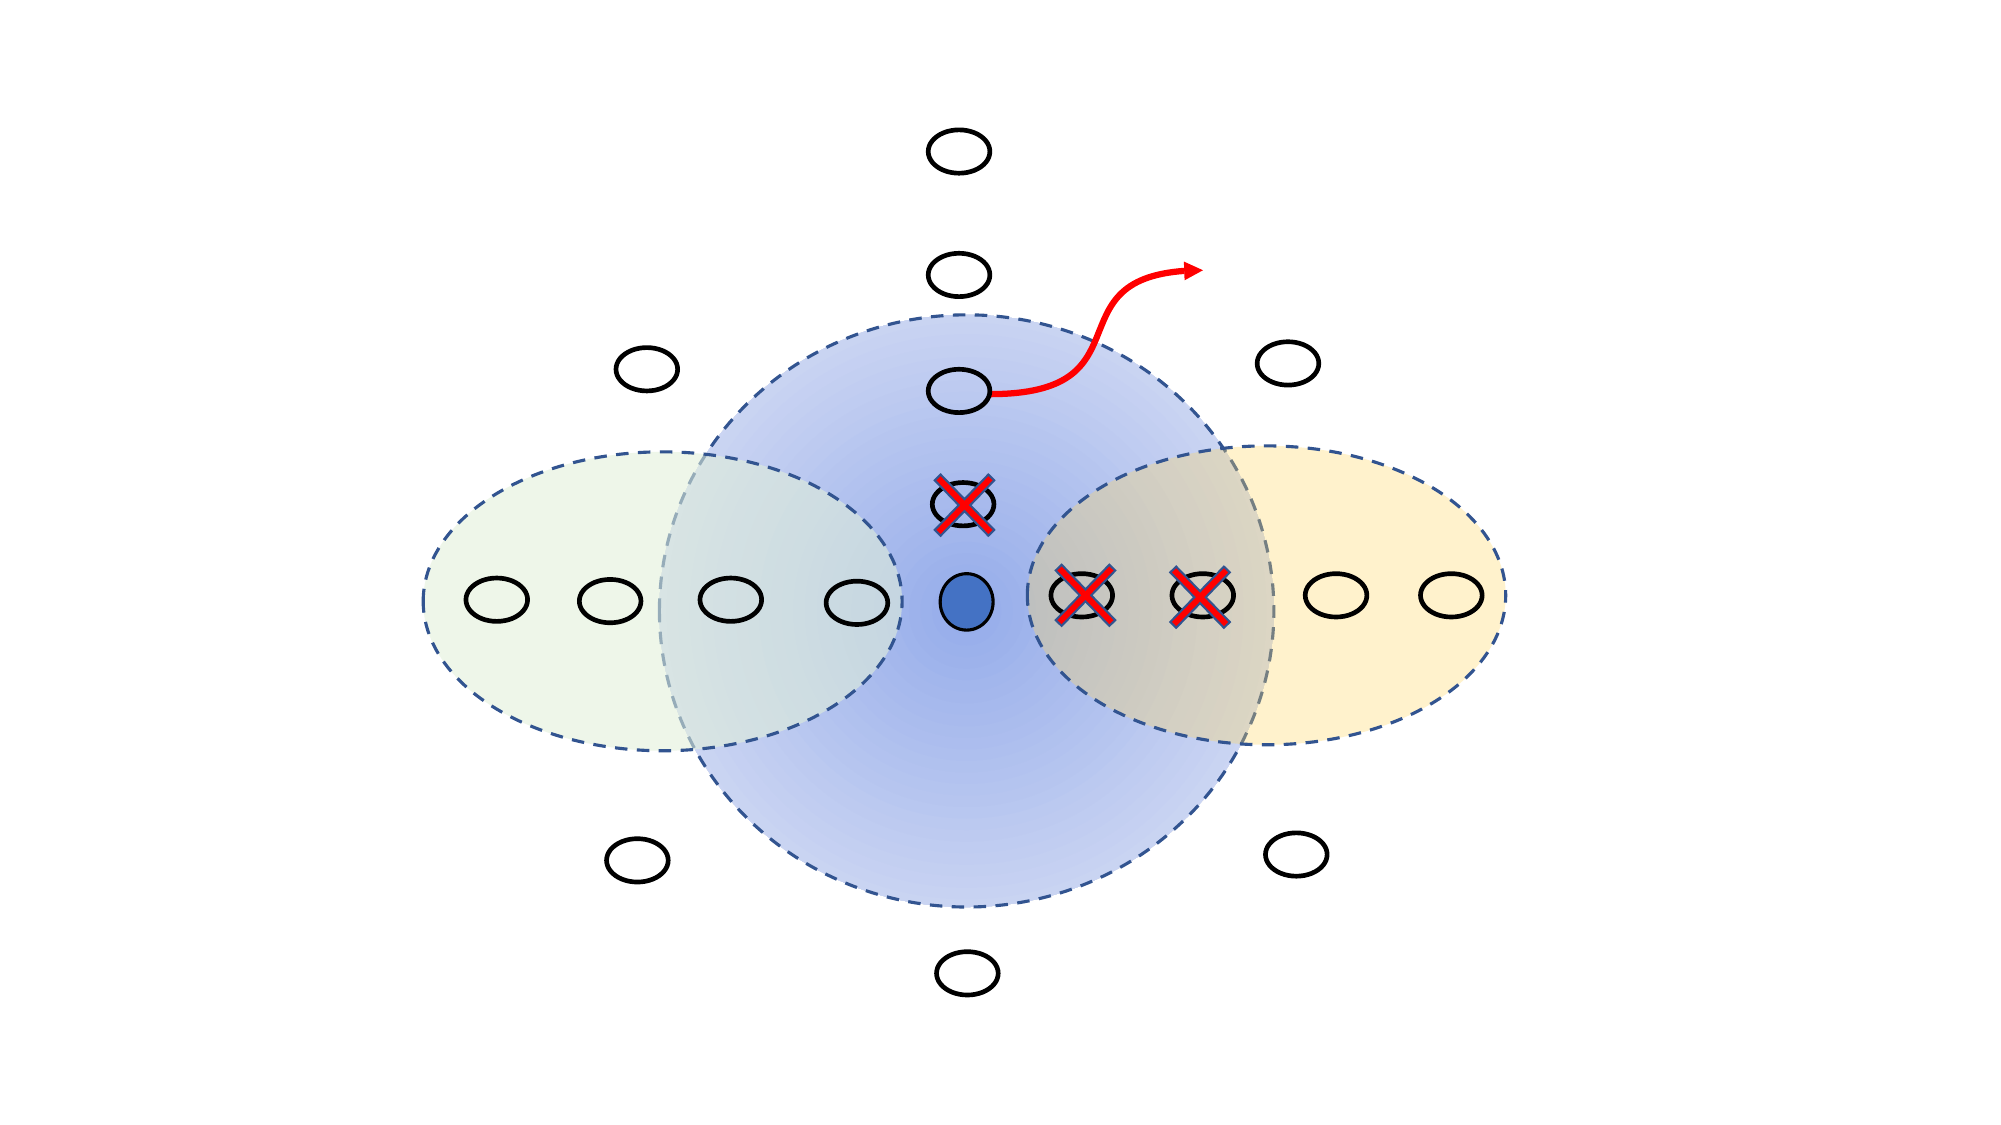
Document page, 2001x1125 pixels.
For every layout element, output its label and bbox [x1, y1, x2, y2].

text_box [423, 129, 1506, 995]
